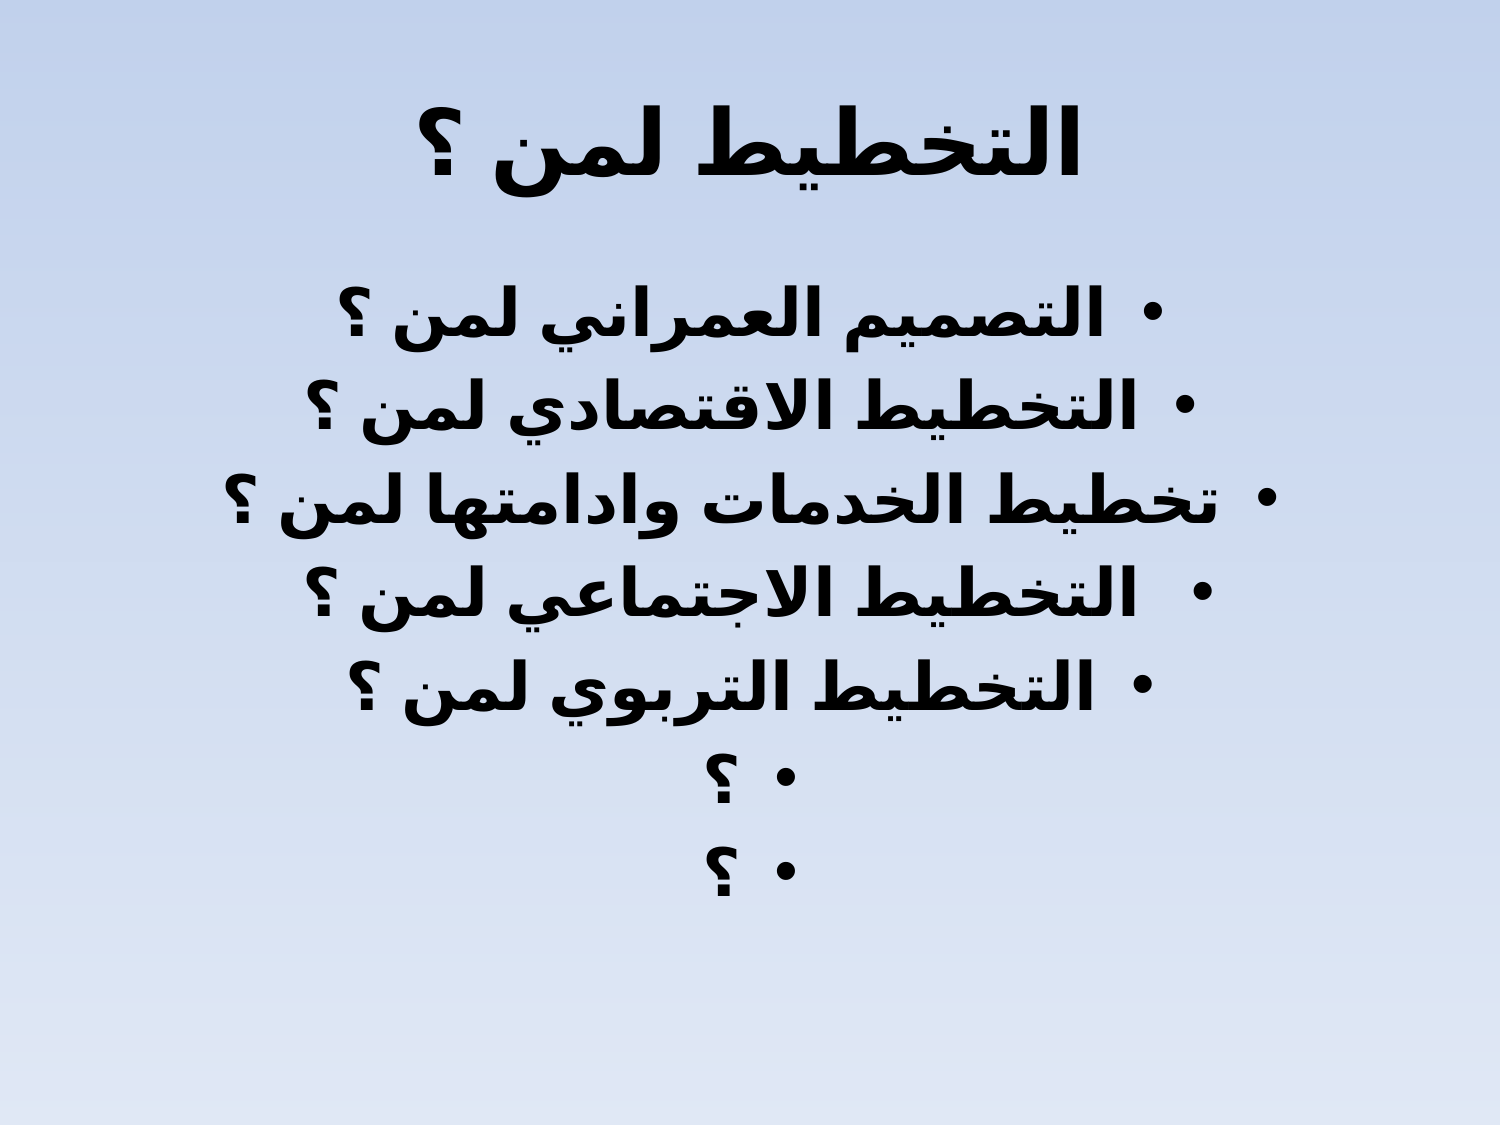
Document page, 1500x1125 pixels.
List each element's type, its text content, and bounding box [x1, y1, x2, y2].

list التصميم العمراني لمن ؟ التخطيط الاقتصادي لمن ؟ تخطيط الخدمات وادامتها لمن ؟ التخطيط الاجتماعي لمن ؟ التخطيط التربوي لمن ؟ ؟ ؟ [75, 262, 1425, 1005]
title التخطيط لمن ؟ [75, 45, 1425, 233]
